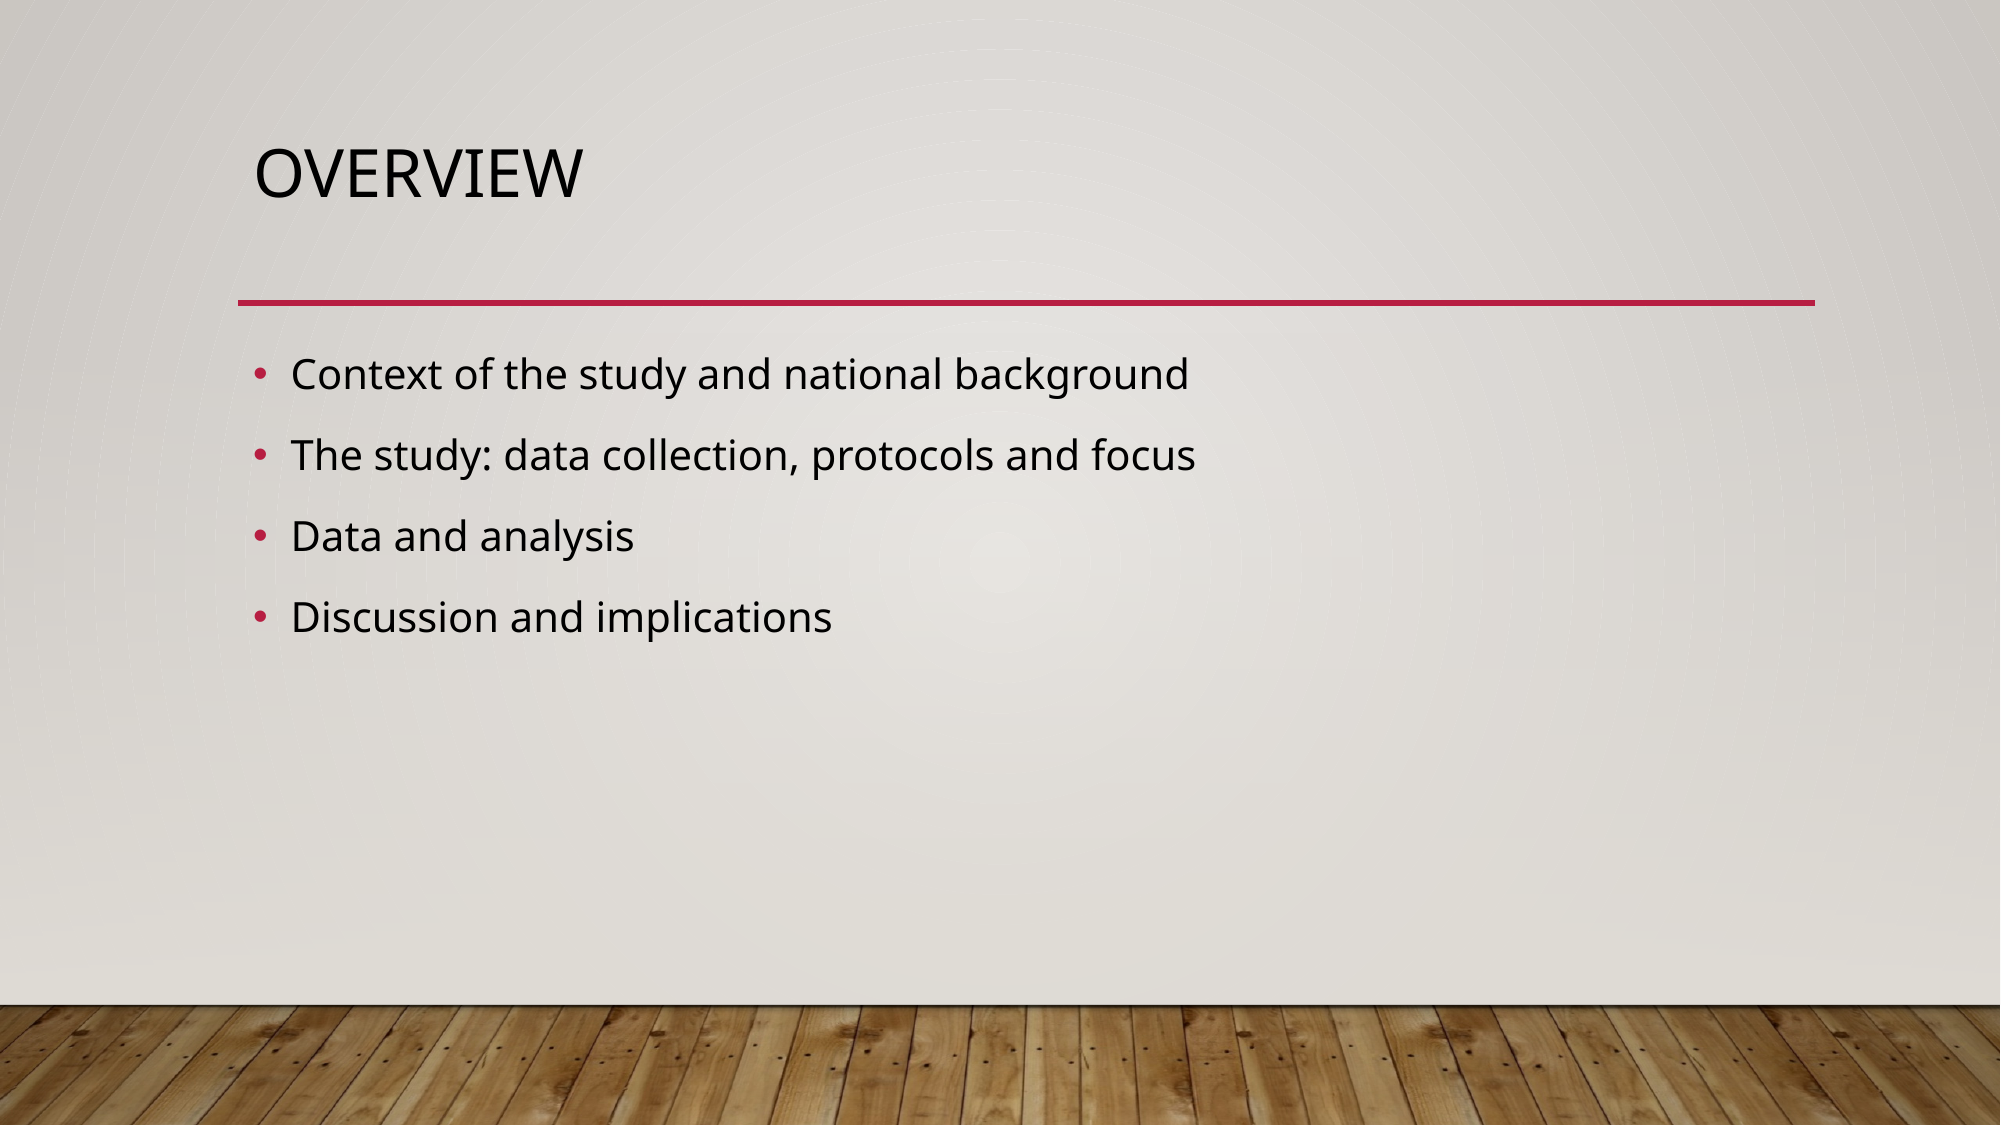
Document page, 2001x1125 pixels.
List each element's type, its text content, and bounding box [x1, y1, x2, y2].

title overview [238, 131, 1814, 305]
list Context of the study and national background The study: data collection, protocols and focus Data and analysis Discussion and implications [238, 330, 1814, 897]
picture [0, 1005, 2000, 1125]
